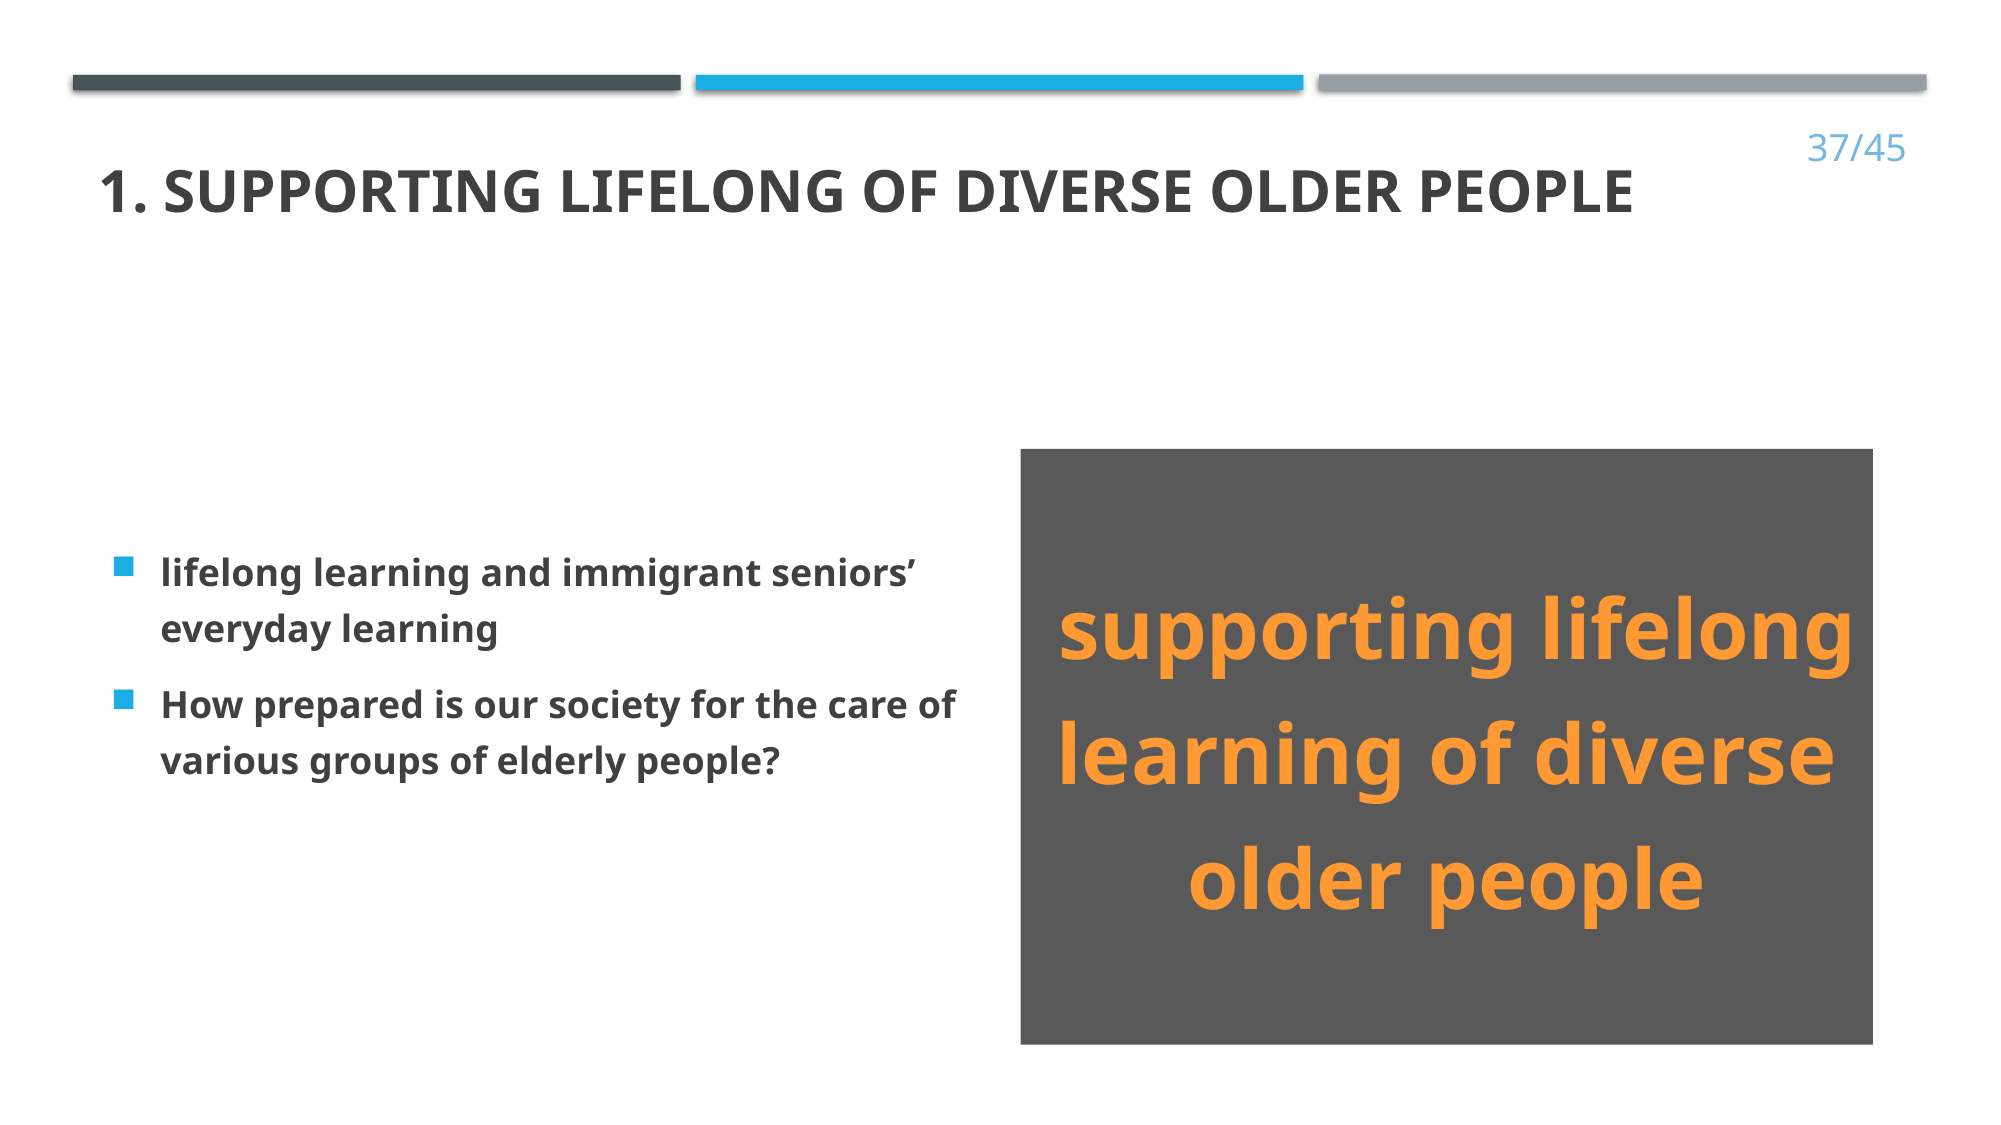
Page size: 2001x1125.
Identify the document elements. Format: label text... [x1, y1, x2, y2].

text_box 1. Supporting Lifelong of diverse older people [83, 91, 1922, 287]
list lifelong learning and immigrant seniors’ everyday learning How prepared is our society for the care of various groups of elderly people? [95, 365, 1021, 962]
list supporting lifelong learning of diverse older people [1020, 448, 1873, 1045]
